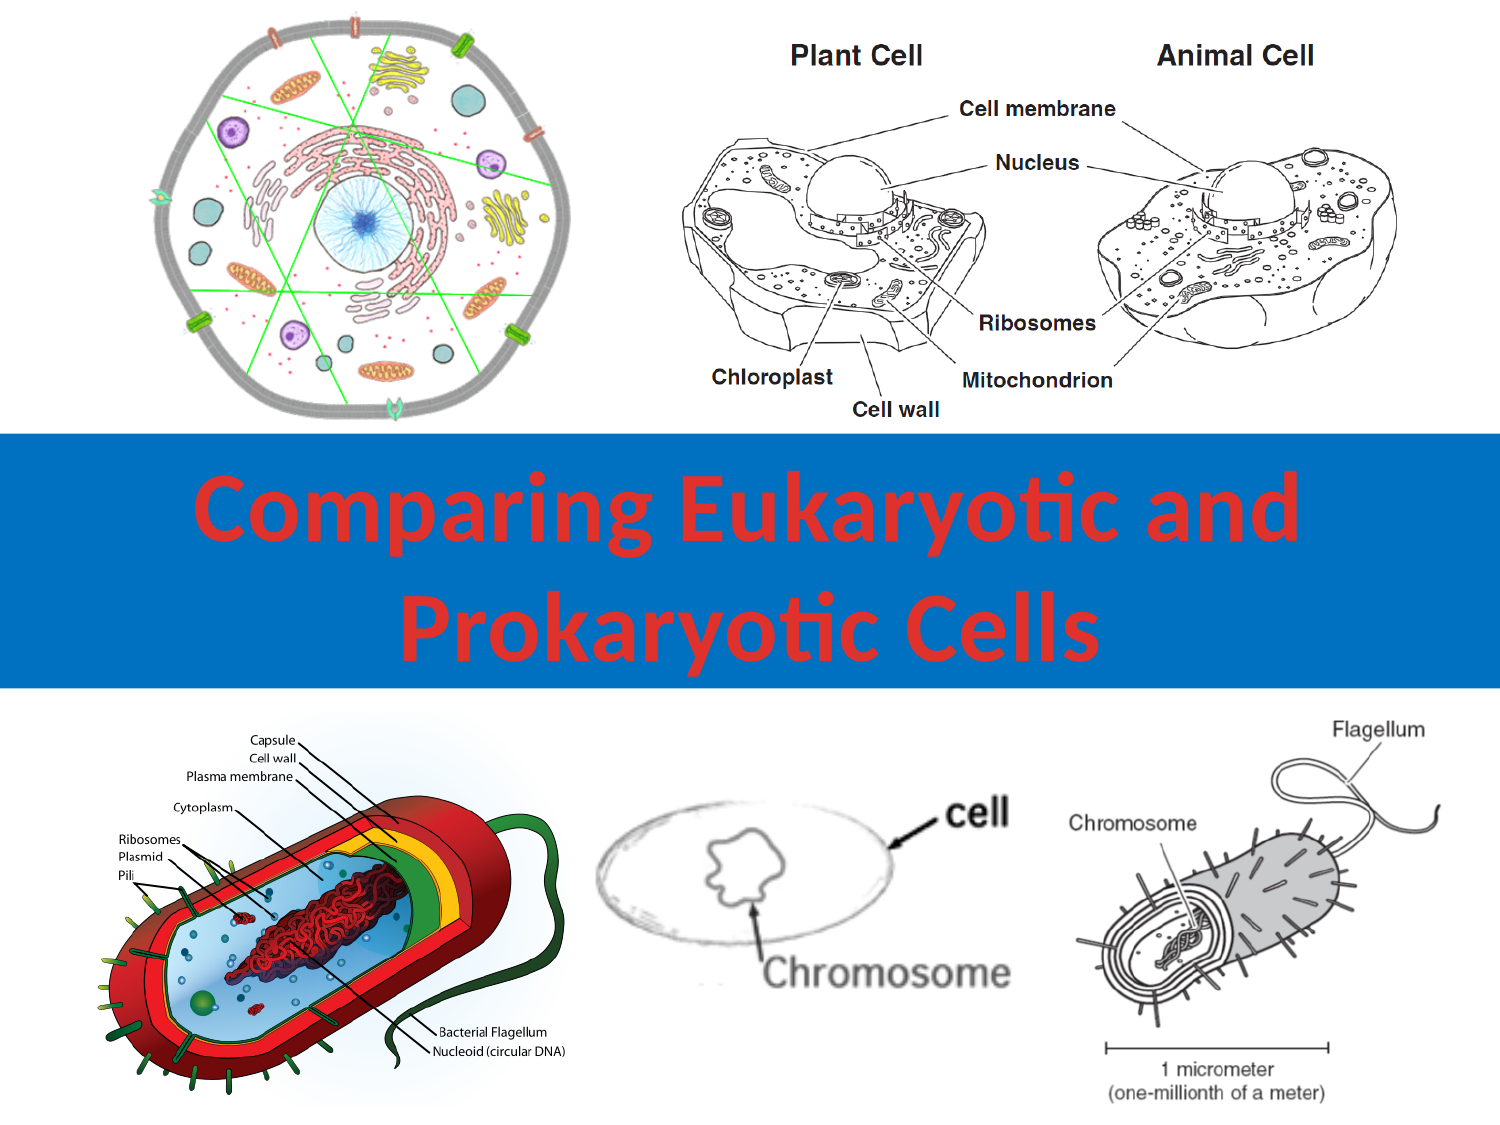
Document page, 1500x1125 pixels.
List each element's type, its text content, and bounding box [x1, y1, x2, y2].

picture [1044, 690, 1458, 1110]
picture [649, 18, 1416, 434]
picture [142, 6, 581, 435]
text_box [0, 0, 1500, 433]
text_box [0, 689, 1500, 1125]
text_box Comparing Eukaryotic and Prokaryotic Cells [0, 433, 1500, 689]
picture [88, 712, 573, 1106]
picture [574, 749, 1040, 1021]
